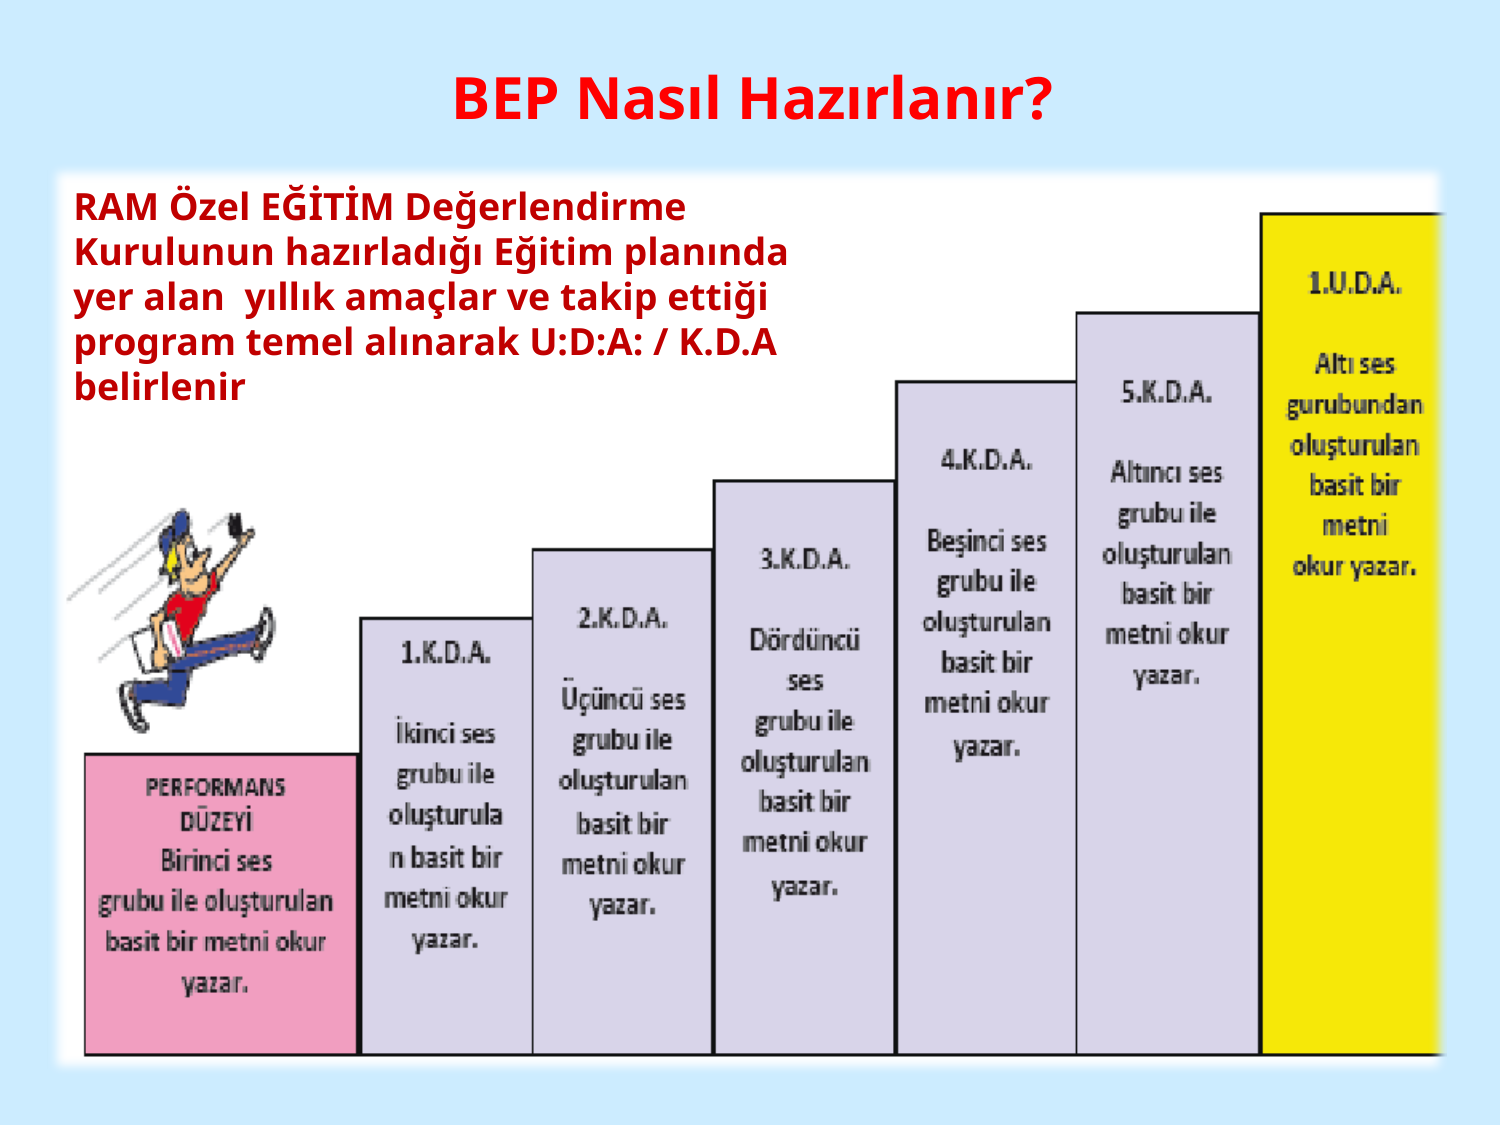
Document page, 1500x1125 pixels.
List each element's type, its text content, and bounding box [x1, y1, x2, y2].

title BEP Nasıl Hazırlanır? [218, 30, 1287, 162]
picture [46, 163, 1447, 1077]
